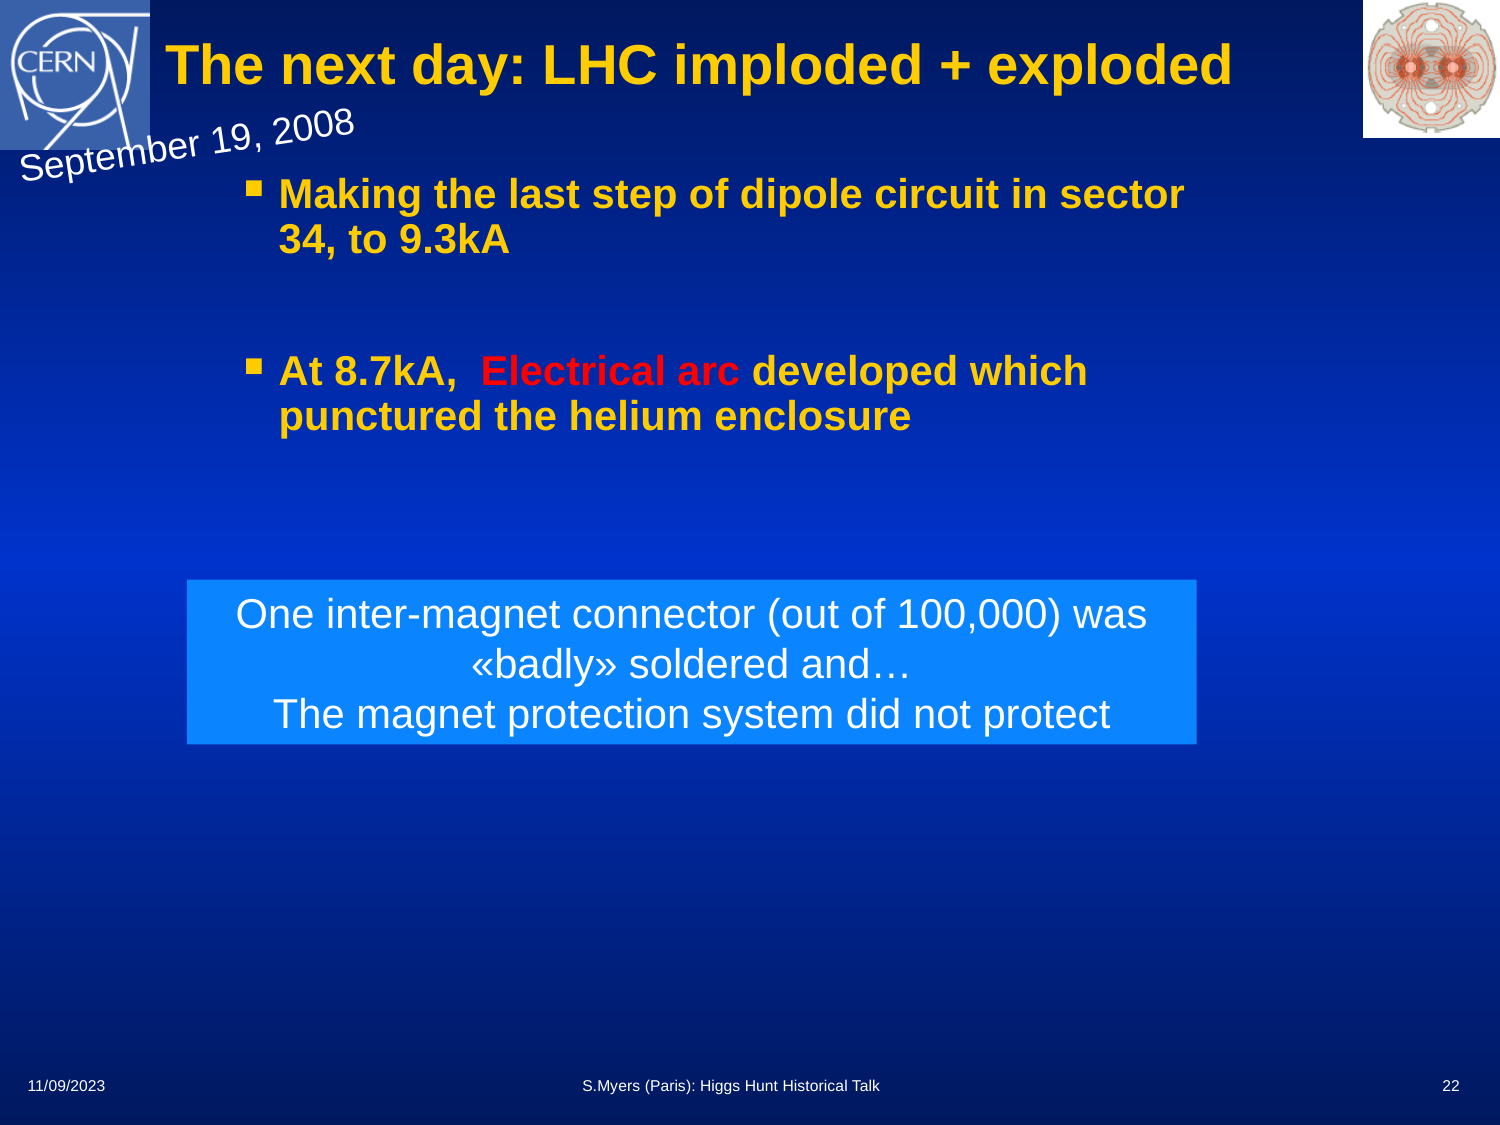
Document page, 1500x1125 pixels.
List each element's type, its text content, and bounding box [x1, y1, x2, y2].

picture [1363, 0, 1500, 138]
footer S.Myers (Paris): Higgs Hunt Historical Talk [549, 1062, 913, 1103]
slide_number 22 [1399, 1074, 1476, 1103]
title The next day: LHC imploded + exploded [149, 12, 1426, 113]
text_box One inter-magnet connector (out of 100,000) was «badly» soldered and… The magnet protection system did not protect [186, 579, 1197, 745]
picture [0, 0, 150, 140]
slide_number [12, 1049, 426, 1103]
text_box September 19, 2008 [0, 76, 440, 200]
list Making the last step of dipole circuit in sector 34, to 9.3kA At 8.7kA, Electrical arc developed which punctured the helium enclosure [172, 164, 1212, 687]
